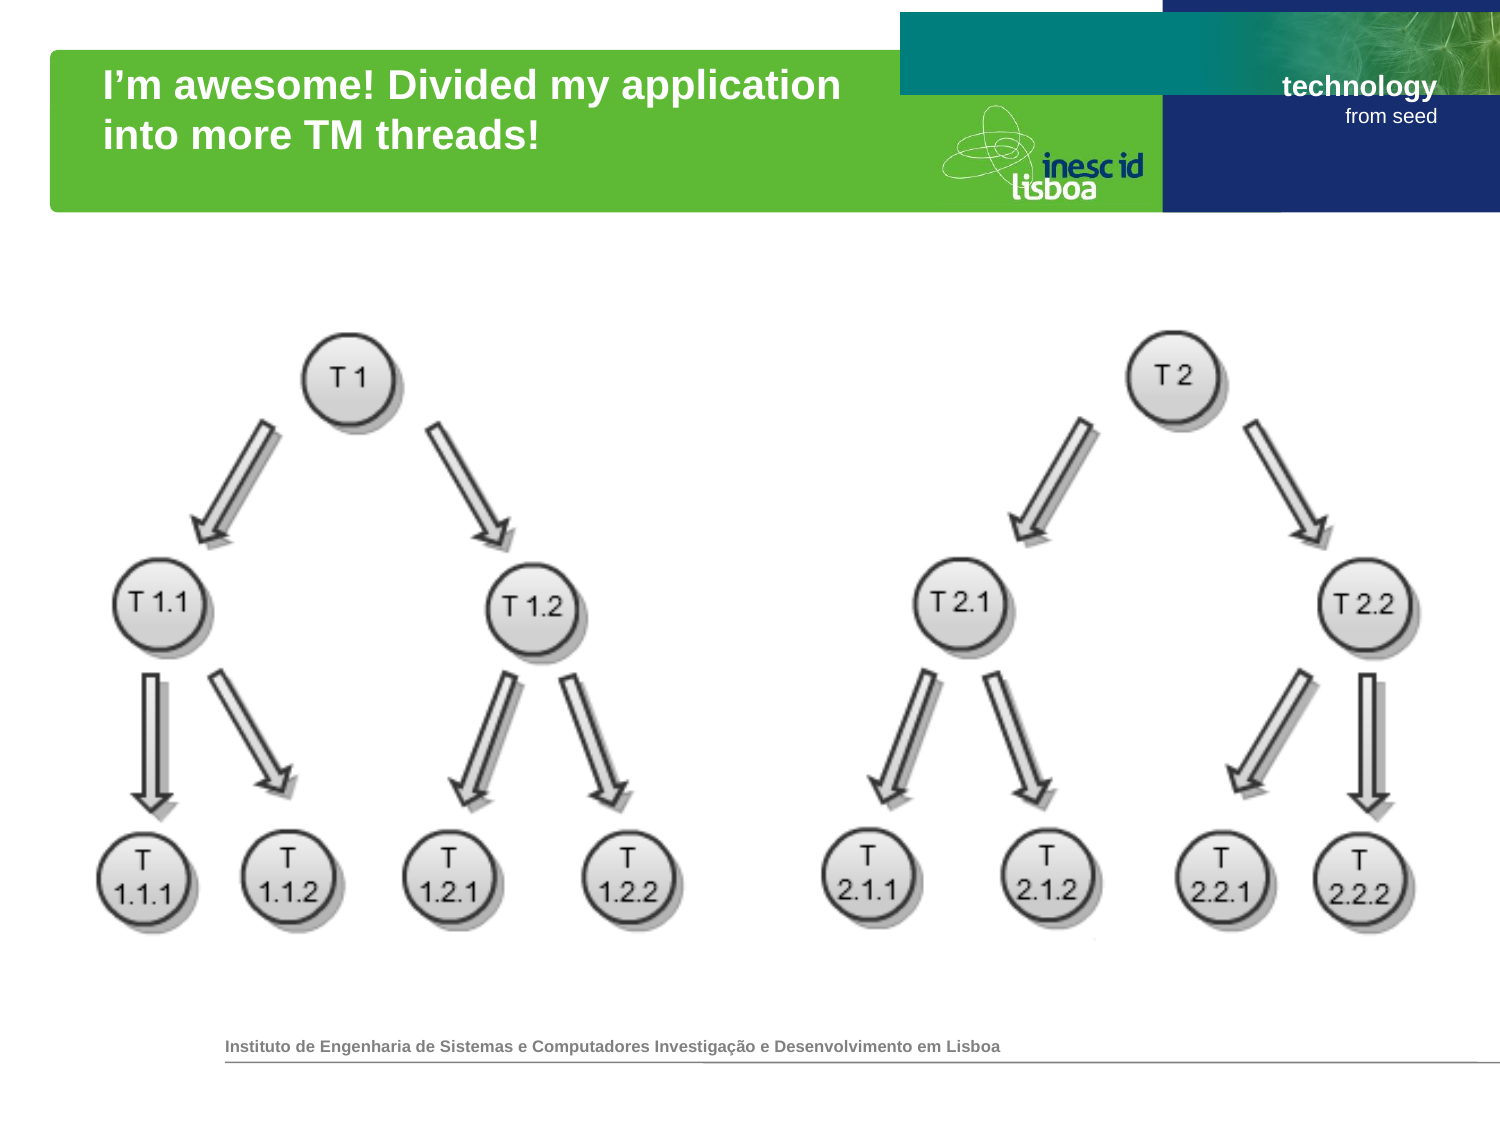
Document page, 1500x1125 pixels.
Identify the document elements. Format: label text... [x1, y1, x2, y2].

picture [1408, 83, 1415, 93]
picture [1364, 83, 1371, 93]
title I’m awesome! Divided my application into more TM threads! [87, 50, 888, 200]
picture [1330, 83, 1336, 95]
picture [1390, 83, 1397, 93]
picture [937, 99, 1150, 205]
picture [1348, 83, 1354, 95]
picture [900, 12, 1500, 95]
picture [88, 322, 1436, 941]
